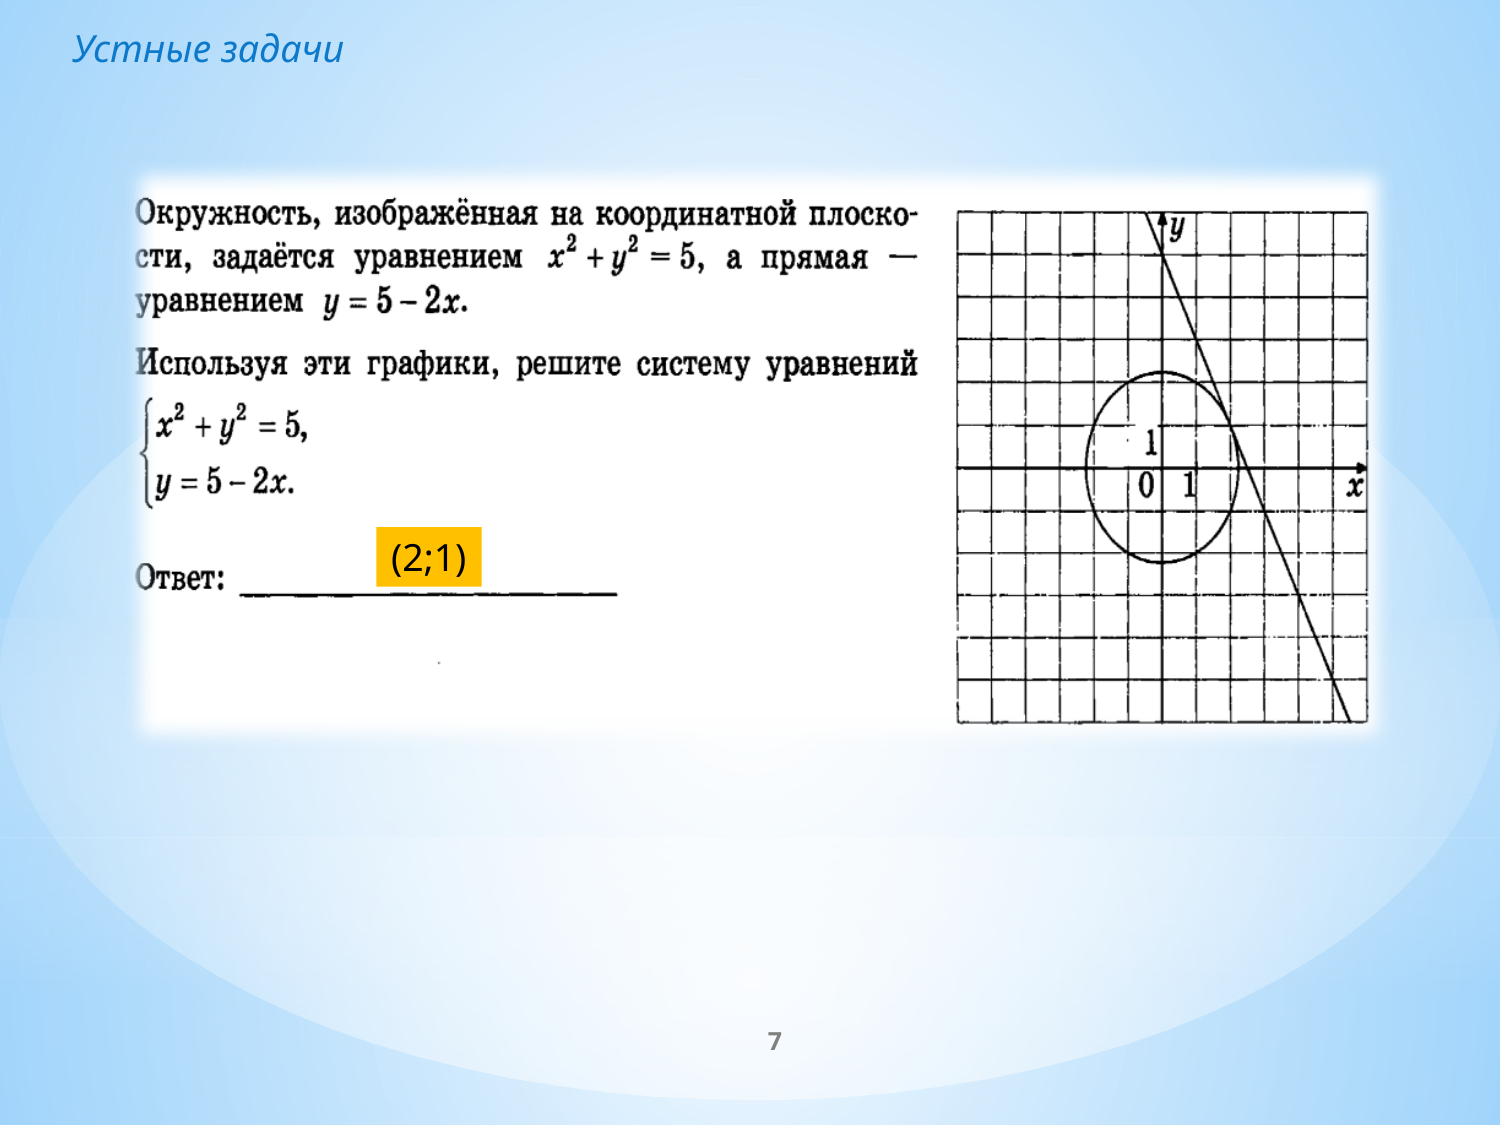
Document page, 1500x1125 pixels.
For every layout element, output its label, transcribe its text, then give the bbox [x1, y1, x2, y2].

text_box Устные задачи [57, 17, 1369, 78]
picture [123, 160, 1393, 752]
slide_number 7 [624, 1012, 925, 1073]
